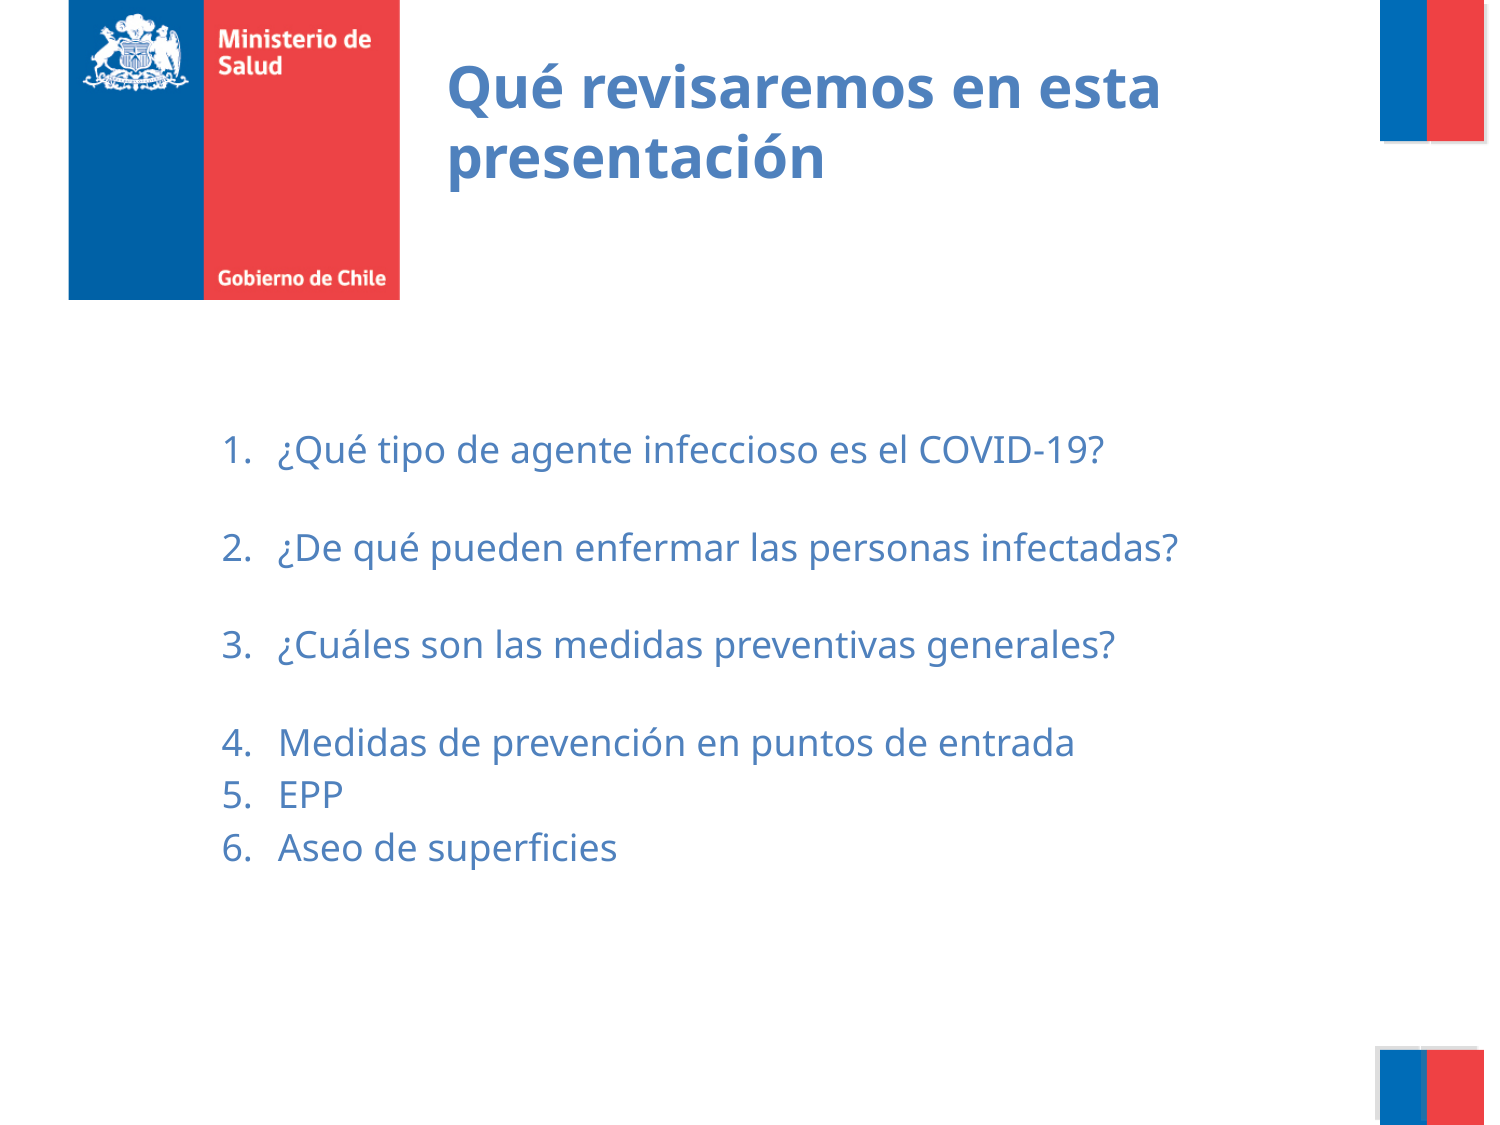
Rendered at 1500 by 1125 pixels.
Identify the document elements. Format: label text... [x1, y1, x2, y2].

picture [68, 0, 400, 300]
list ¿Qué tipo de agente infeccioso es el COVID-19? ¿De qué pueden enfermar las personas infectadas? ¿Cuáles son las medidas preventivas generales? Medidas de prevención en puntos de entrada EPP Aseo de superficies [206, 373, 1329, 953]
list Qué revisaremos en esta presentación [431, 42, 1409, 212]
